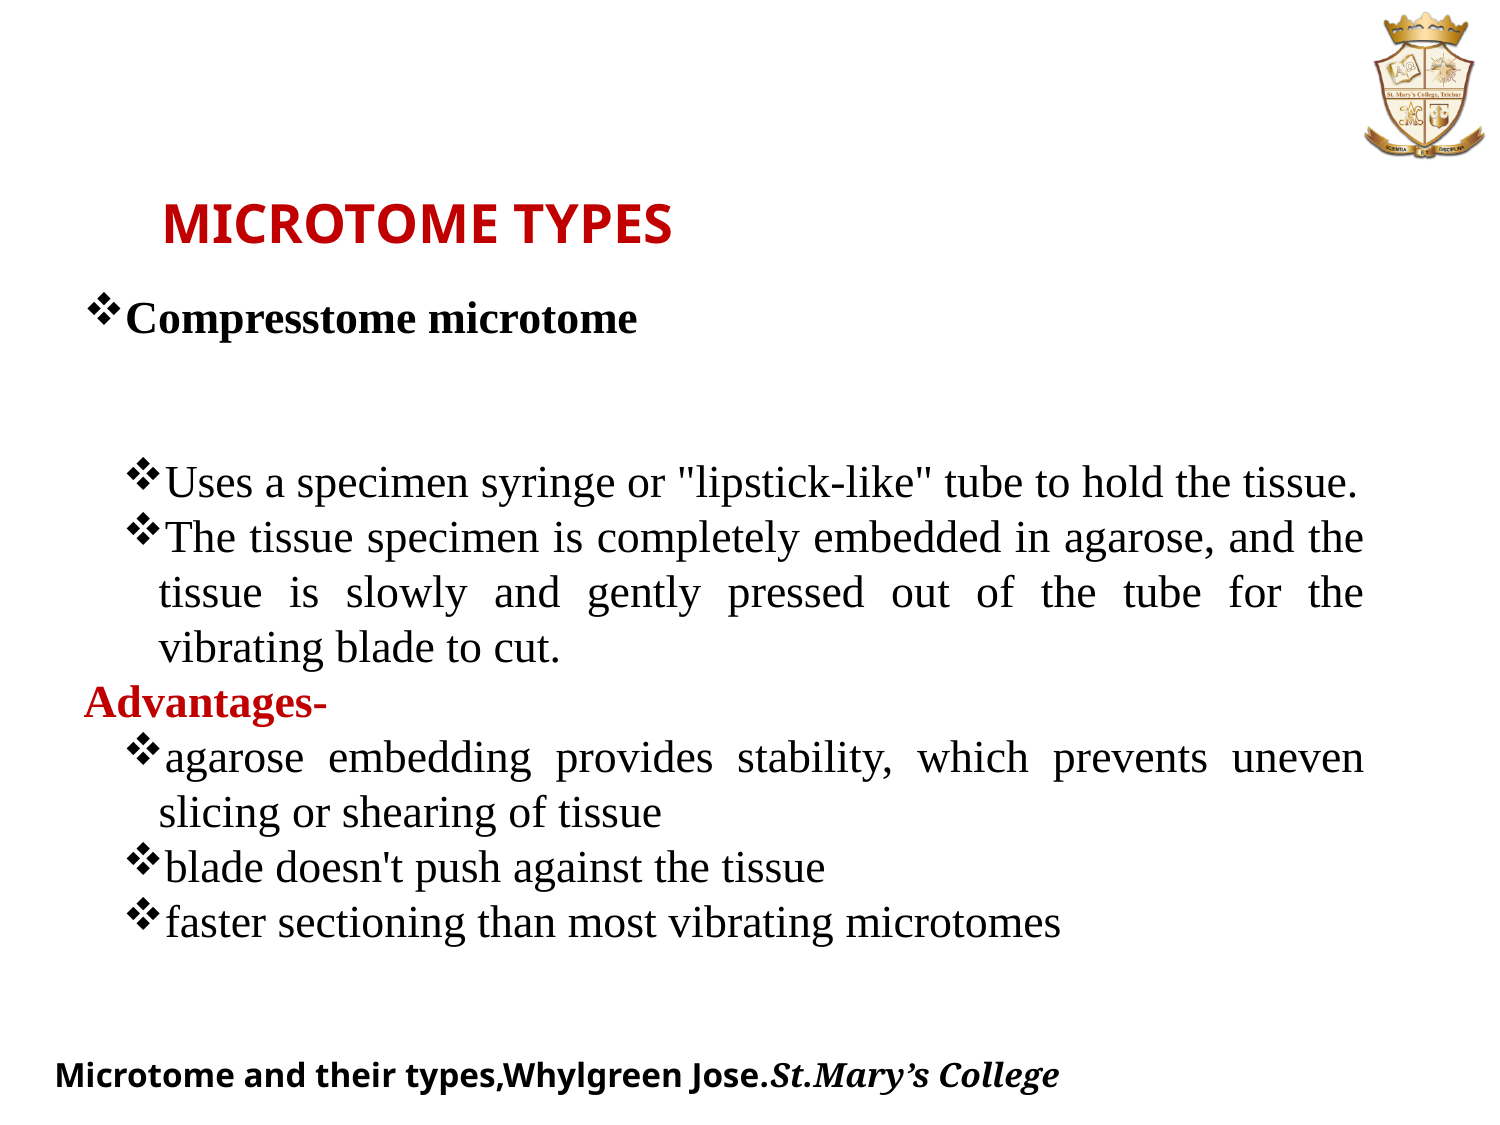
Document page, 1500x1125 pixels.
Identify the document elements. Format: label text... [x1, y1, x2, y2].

text_box Microtome and their types,Whylgreen Jose.St.Mary’s College [39, 1046, 1075, 1102]
picture [1342, 0, 1500, 183]
text_box MICROTOME TYPES [107, 161, 828, 266]
text_box [0, 558, 1059, 657]
text_box Compresstome microtome Uses a specimen syringe or "lipstick-like" tube to hold the tissue. The tissue specimen is completely embedded in agarose, and the tissue is slowly and gently pressed out of the tube for the vibrating blade to cut. Advantages- agarose embedding provides stability, which prevents uneven slicing or shearing of tissue blade doesn't push against the tissue faster sectioning than most vibrating microtomes [68, 279, 1380, 955]
